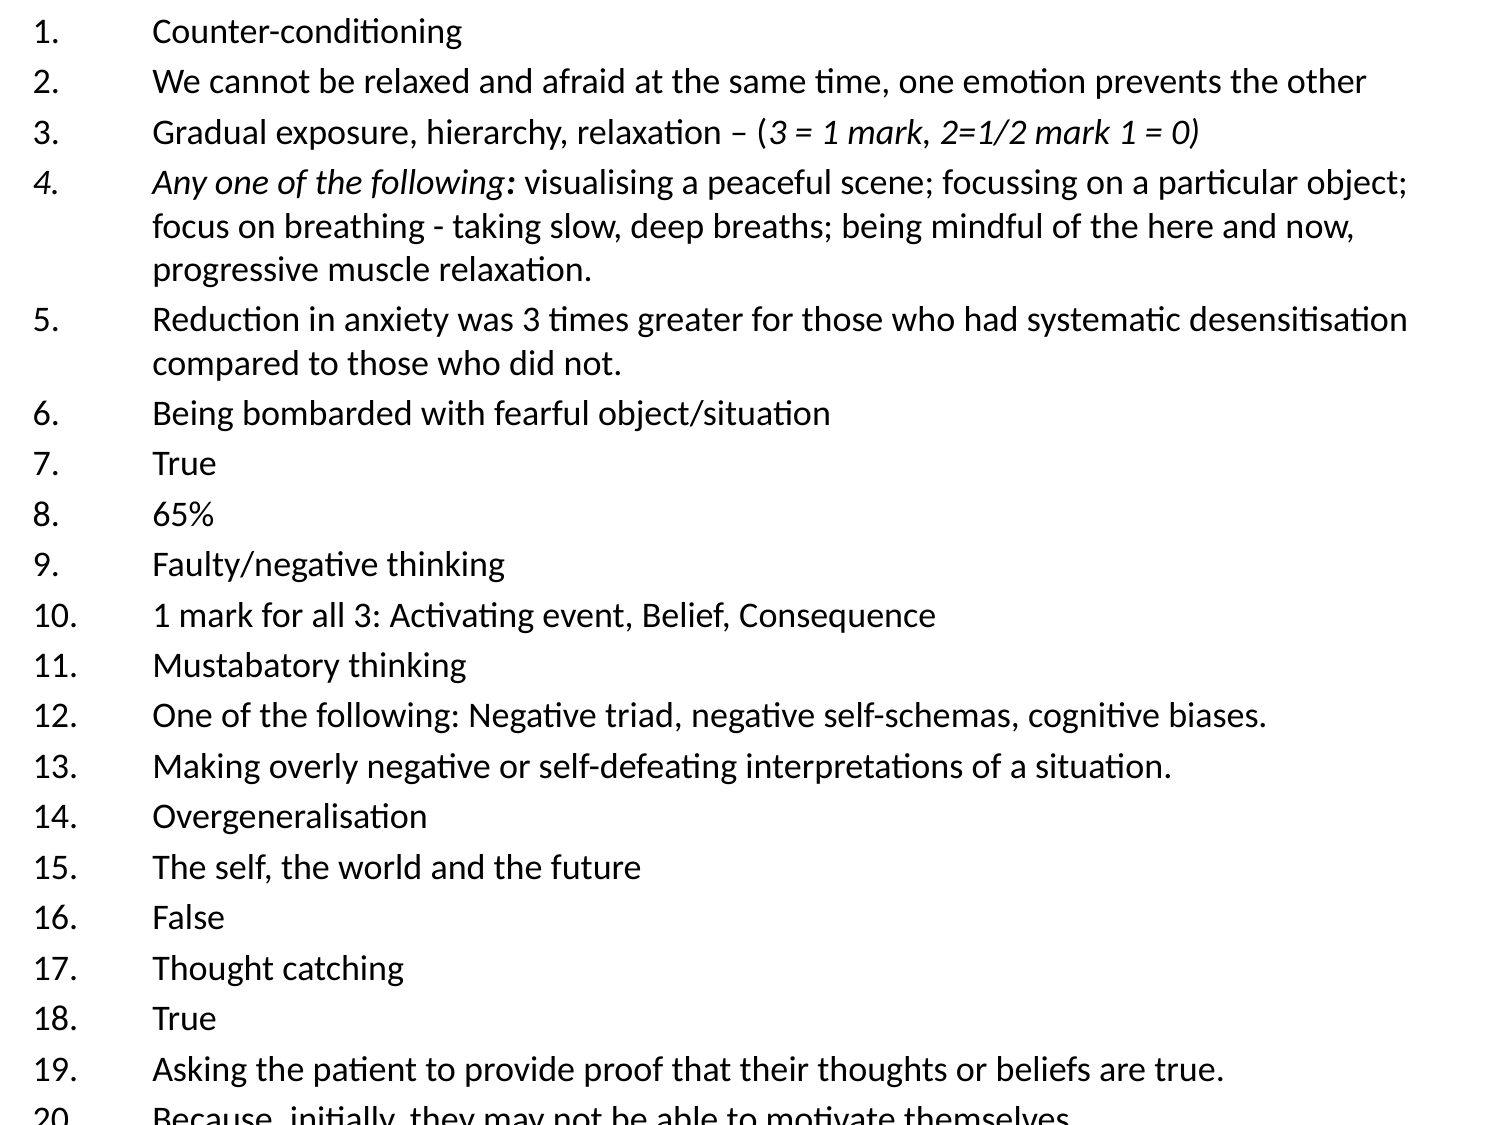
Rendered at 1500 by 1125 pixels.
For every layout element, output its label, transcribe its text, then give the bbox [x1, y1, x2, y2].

list Counter-conditioning We cannot be relaxed and afraid at the same time, one emotion prevents the other Gradual exposure, hierarchy, relaxation – (3 = 1 mark, 2=1/2 mark 1 = 0) Any one of the following: visualising a peaceful scene; focussing on a particular object; focus on breathing - taking slow, deep breaths; being mindful of the here and now, progressive muscle relaxation. Reduction in anxiety was 3 times greater for those who had systematic desensitisation compared to those who did not. Being bombarded with fearful object/situation True 65% Faulty/negative thinking 1 mark for all 3: Activating event, Belief, Consequence Mustabatory thinking One of the following: Negative triad, negative self-schemas, cognitive biases. Making overly negative or self-defeating interpretations of a situation. Overgeneralisation The self, the world and the future False Thought catching True Asking the patient to provide proof that their thoughts or beliefs are true. Because, initially, they may not be able to motivate themselves [17, 0, 1500, 1125]
